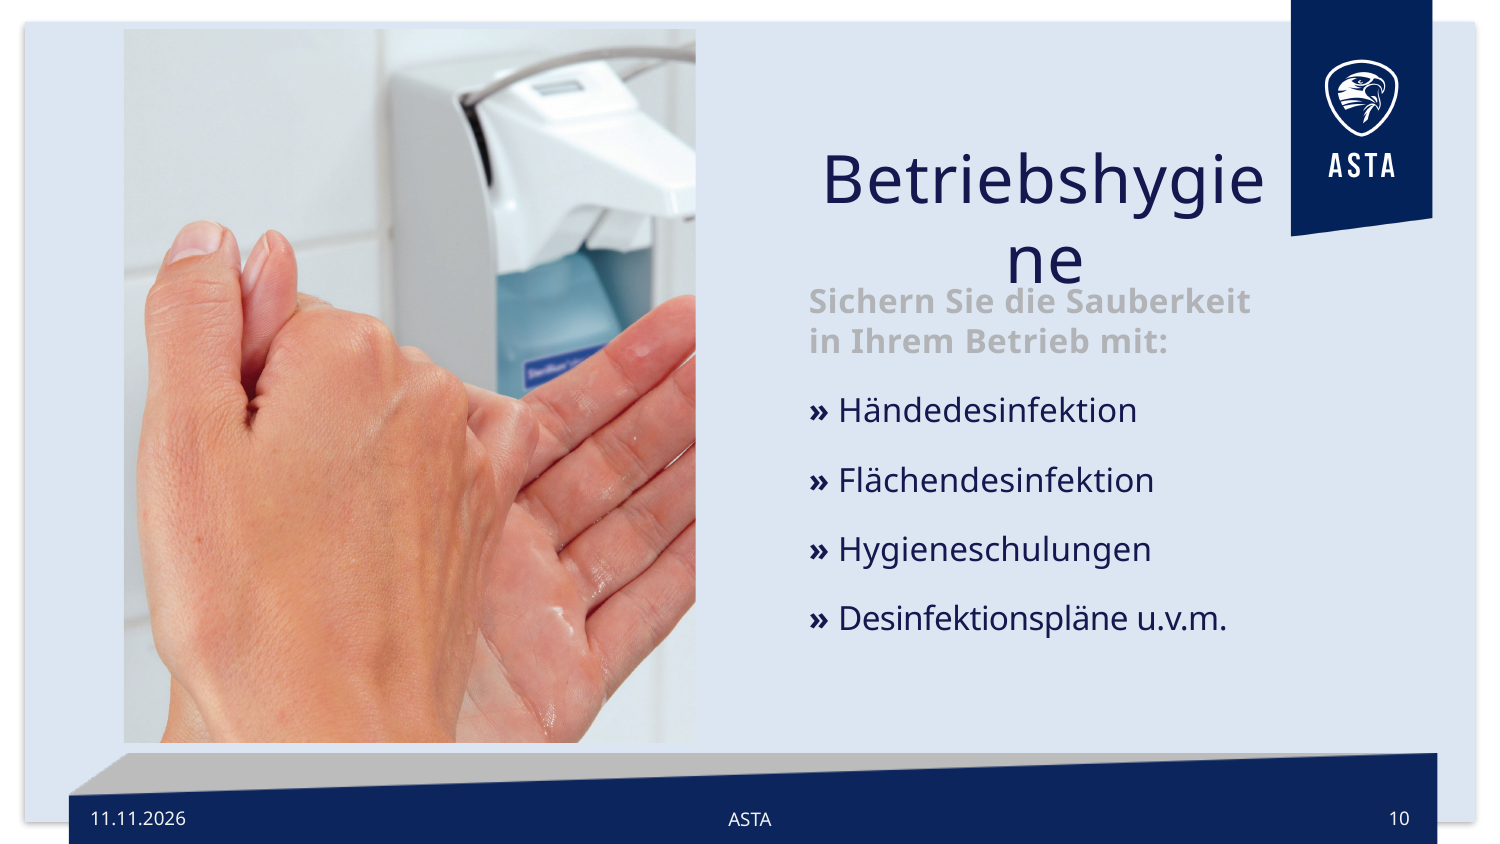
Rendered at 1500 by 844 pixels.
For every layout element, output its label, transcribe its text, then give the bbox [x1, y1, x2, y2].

text_box Sichern Sie die Sauberkeit in Ihrem Betrieb mit: » Händedesinfektion » Flächendesinfektion » Hygieneschulungen » Desinfektionspläne u.v.m. [806, 280, 1282, 638]
picture [68, 752, 1438, 844]
text_box [123, 29, 696, 743]
text_box [24, 21, 1476, 823]
text_box Betriebshygiene [806, 137, 1282, 280]
picture [1285, 0, 1438, 242]
